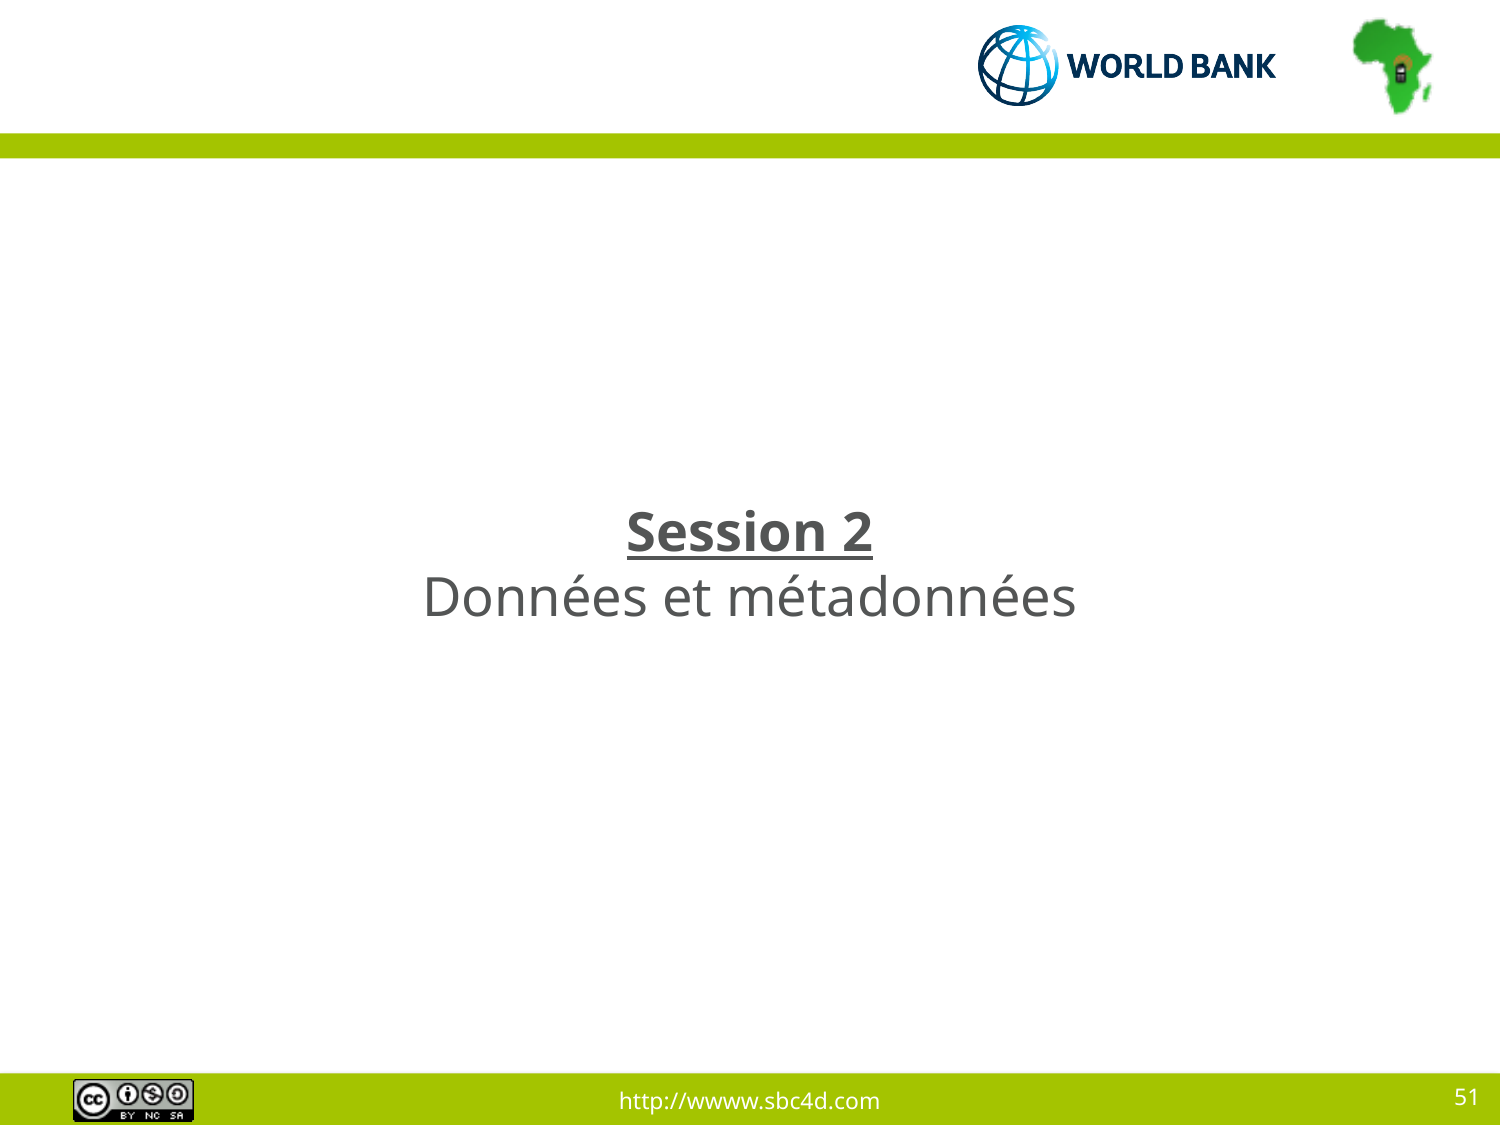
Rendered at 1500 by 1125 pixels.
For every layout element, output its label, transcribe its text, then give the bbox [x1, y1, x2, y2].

picture [1014, 42, 1025, 57]
picture [73, 1079, 194, 1122]
picture [1002, 39, 1016, 51]
picture [978, 25, 1280, 106]
picture [1000, 33, 1013, 39]
picture [1352, 16, 1436, 117]
title Session 2 Données et métadonnées [83, 454, 1417, 671]
